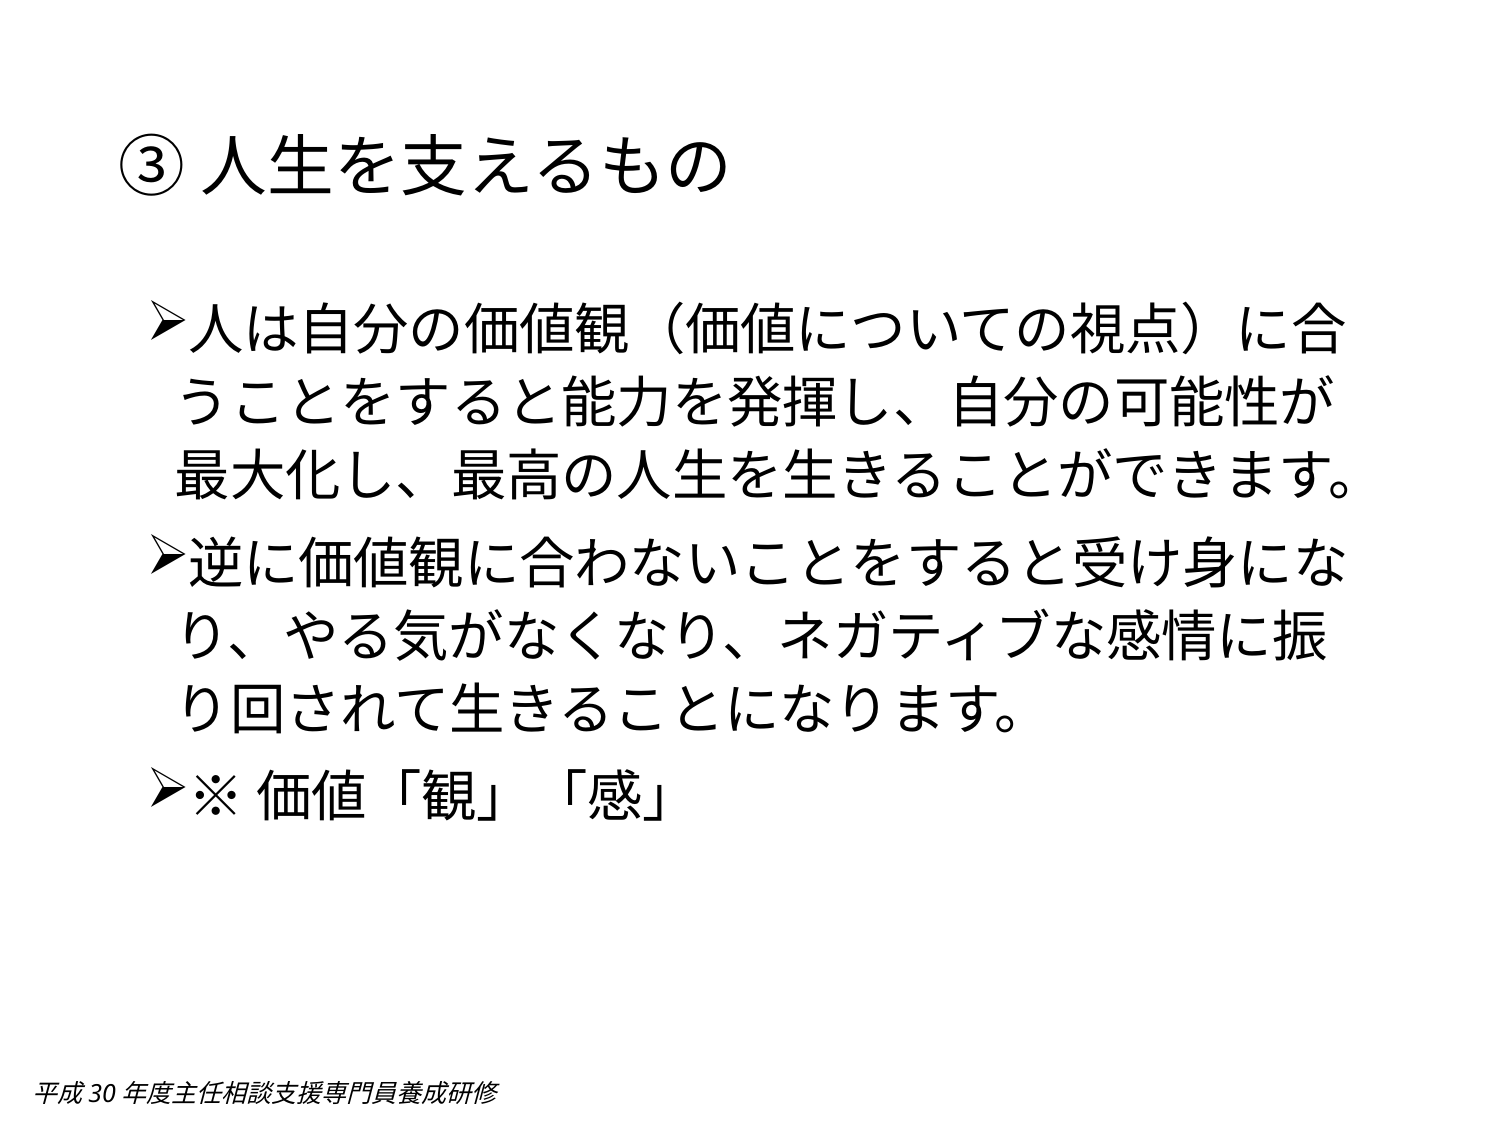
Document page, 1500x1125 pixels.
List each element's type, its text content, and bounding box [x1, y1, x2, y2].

list 人は自分の価値観（価値についての視点）に合うことをすると能力を発揮し、自分の可能性が最大化し、最高の人生を生きることができます。 逆に価値観に合わないことをすると受け身になり、やる気がなくなり、ネガティブな感情に振り回されて生きることになります。 ※価値「観」「感」 [131, 280, 1369, 845]
title ③人生を支えるもの [103, 59, 1397, 278]
text_box 平成30年度主任相談支援専門員養成研修 [17, 1070, 609, 1116]
